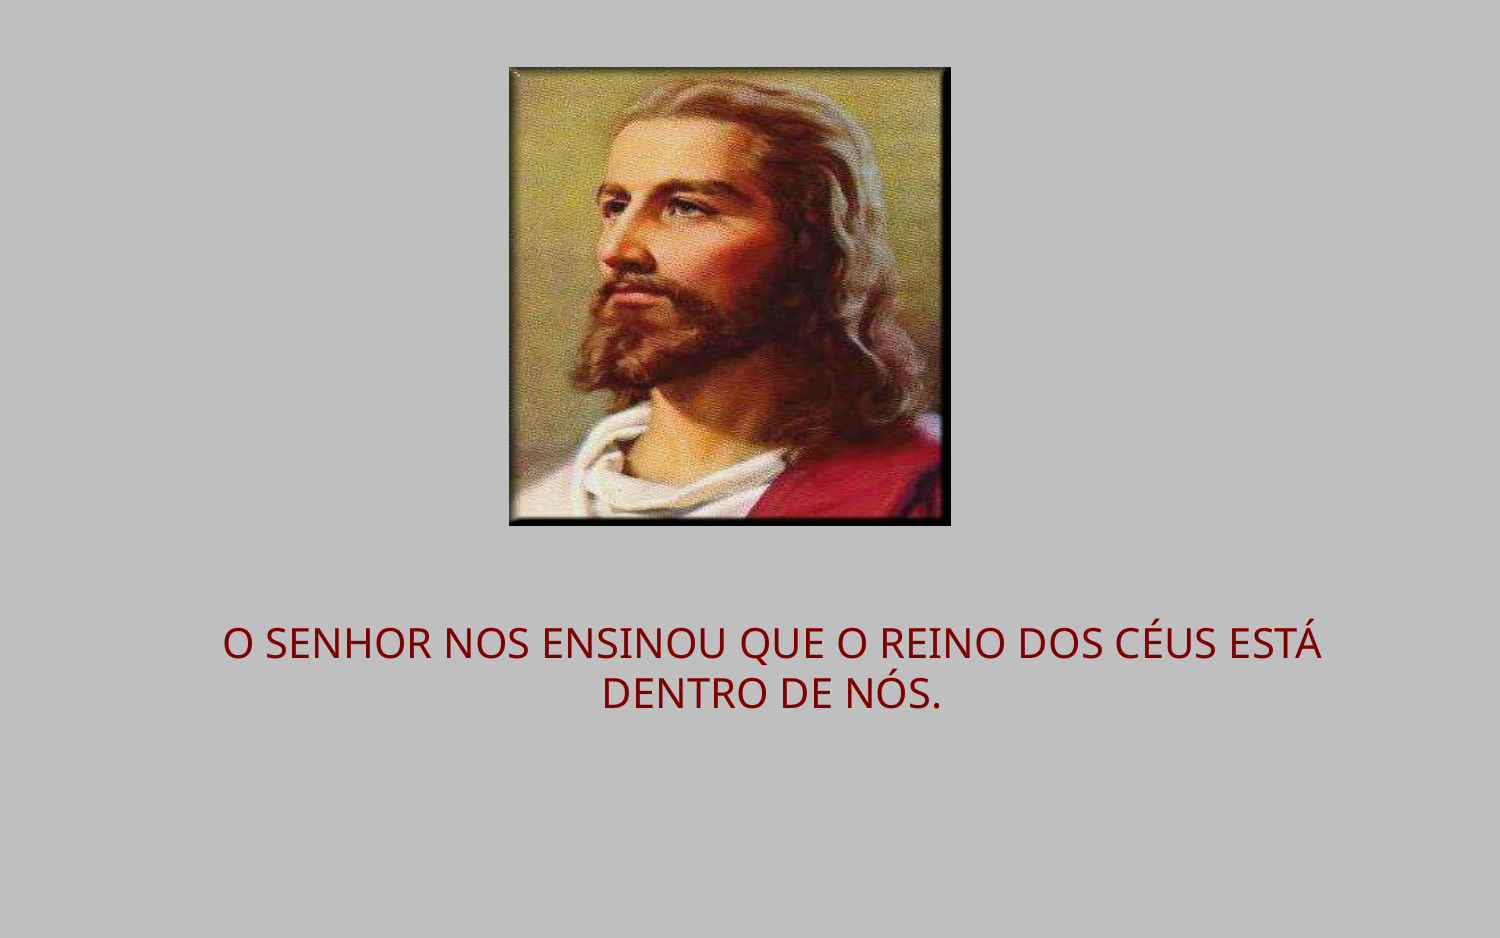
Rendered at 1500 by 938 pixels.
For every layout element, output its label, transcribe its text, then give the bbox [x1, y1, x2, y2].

text_box O SENHOR NOS ENSINOU QUE O REINO DOS CÉUS ESTÁ DENTRO DE NÓS. [147, 609, 1397, 725]
picture [509, 66, 951, 526]
